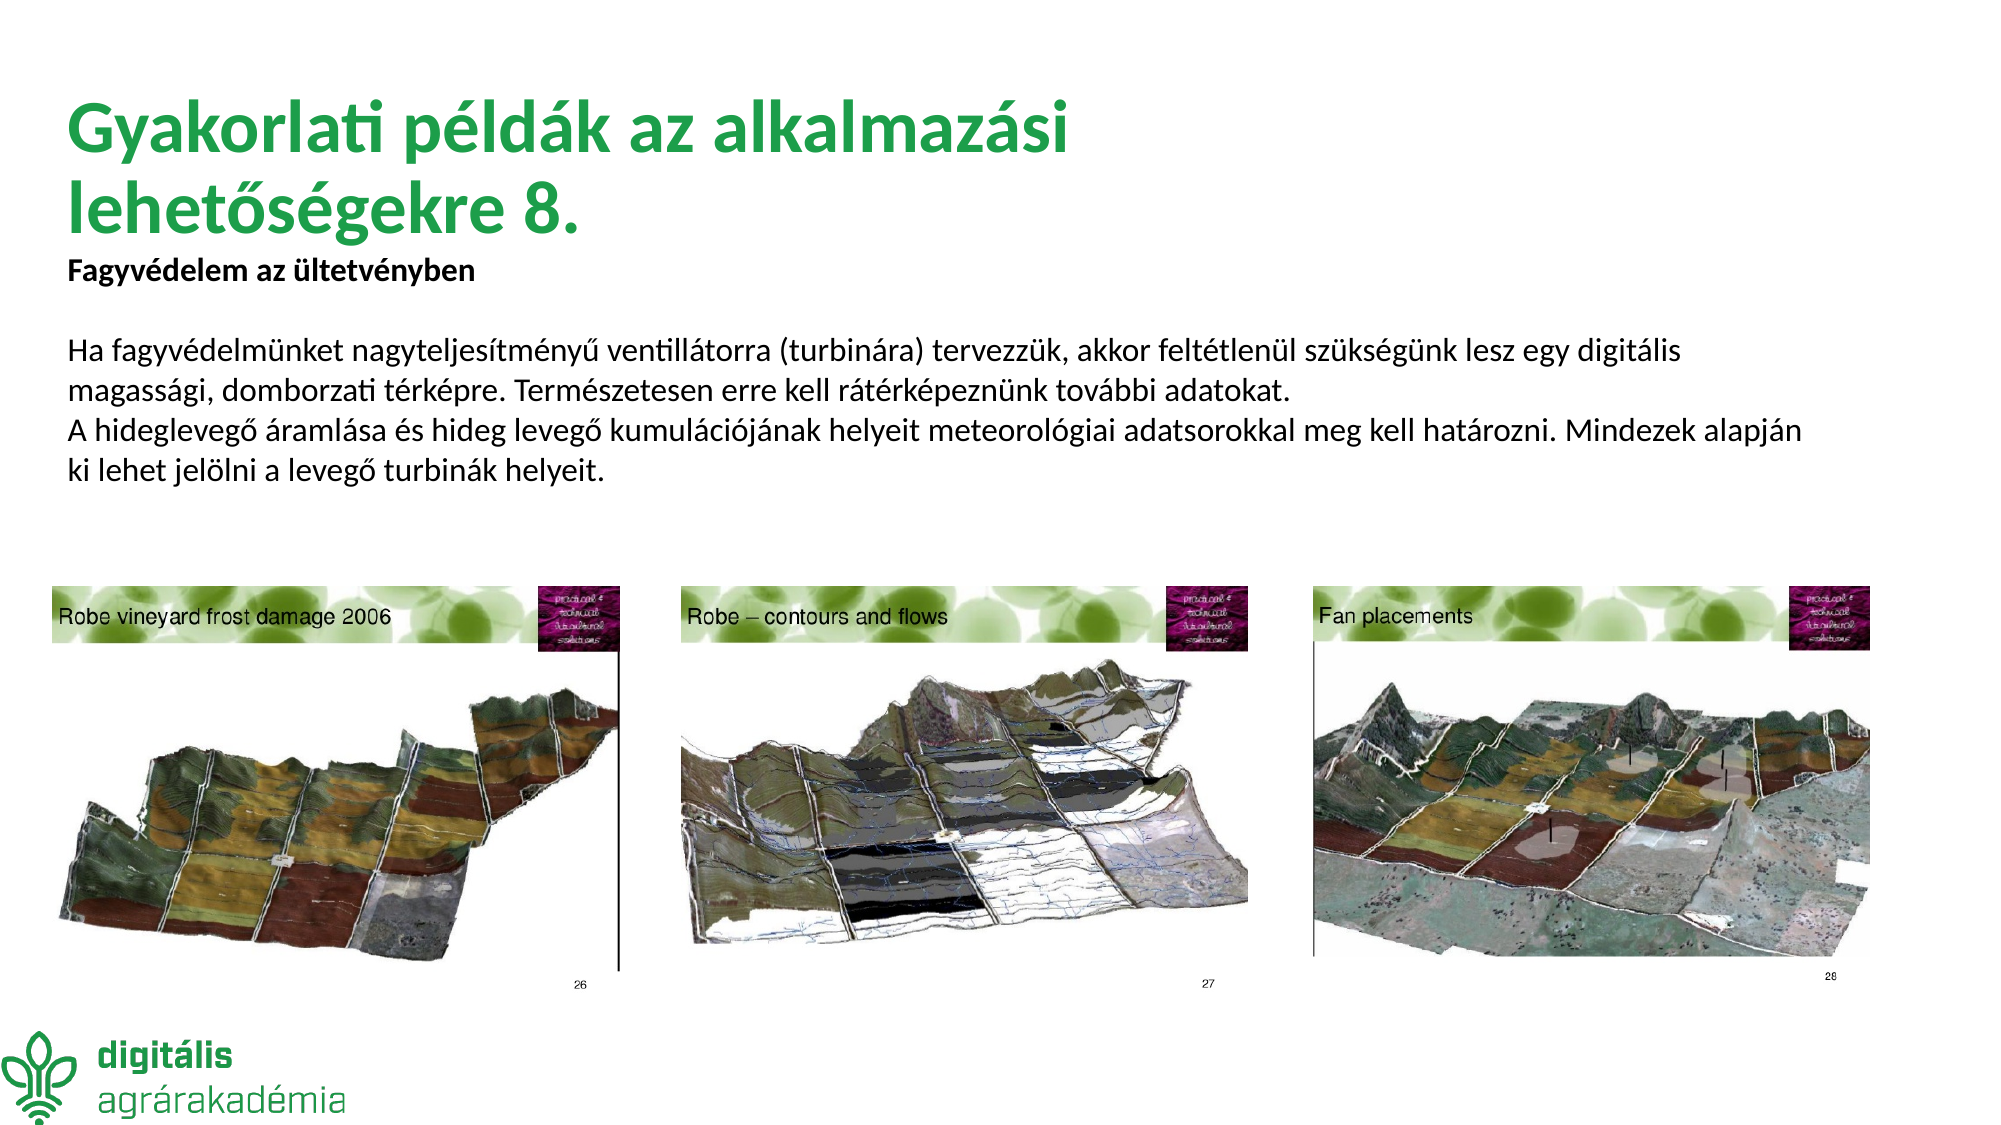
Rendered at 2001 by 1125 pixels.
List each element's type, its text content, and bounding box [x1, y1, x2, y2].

picture [1313, 585, 1871, 1005]
text_box Fagyvédelem az ültetvényben Ha fagyvédelmünket nagyteljesítményű ventillátorra (turbinára) tervezzük, akkor feltétlenül szükségünk lesz egy digitális magassági, domborzati térképre. Természetesen erre kell rátérképeznünk további adatokat. A hideglevegő áramlása és hideg levegő kumulációjának helyeit meteorológiai adatsorokkal meg kell határozni. Mindezek alapján ki lehet jelölni a levegő turbinák helyeit. [52, 240, 1828, 536]
picture [52, 586, 620, 1013]
title Gyakorlati példák az alkalmazási lehetőségekre 8. [52, 59, 1949, 278]
picture [0, 1031, 345, 1125]
picture [681, 586, 1249, 1012]
